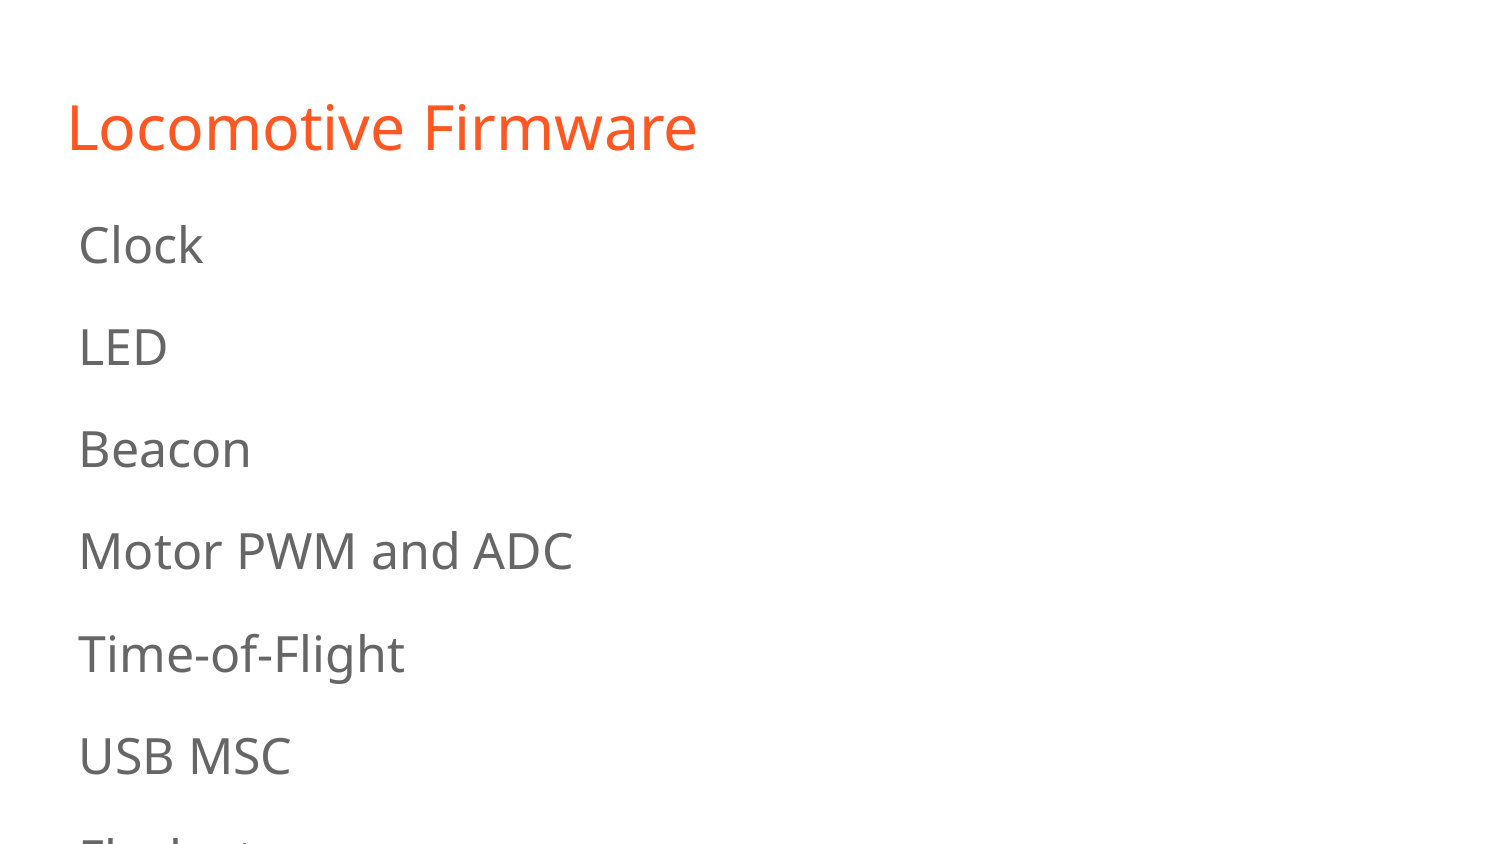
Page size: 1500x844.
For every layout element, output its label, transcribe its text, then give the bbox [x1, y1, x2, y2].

title Locomotive Firmware [51, 72, 1449, 167]
list Clock LED Beacon Motor PWM and ADC Time-of-Flight USB MSC Flash storage [51, 189, 1449, 750]
